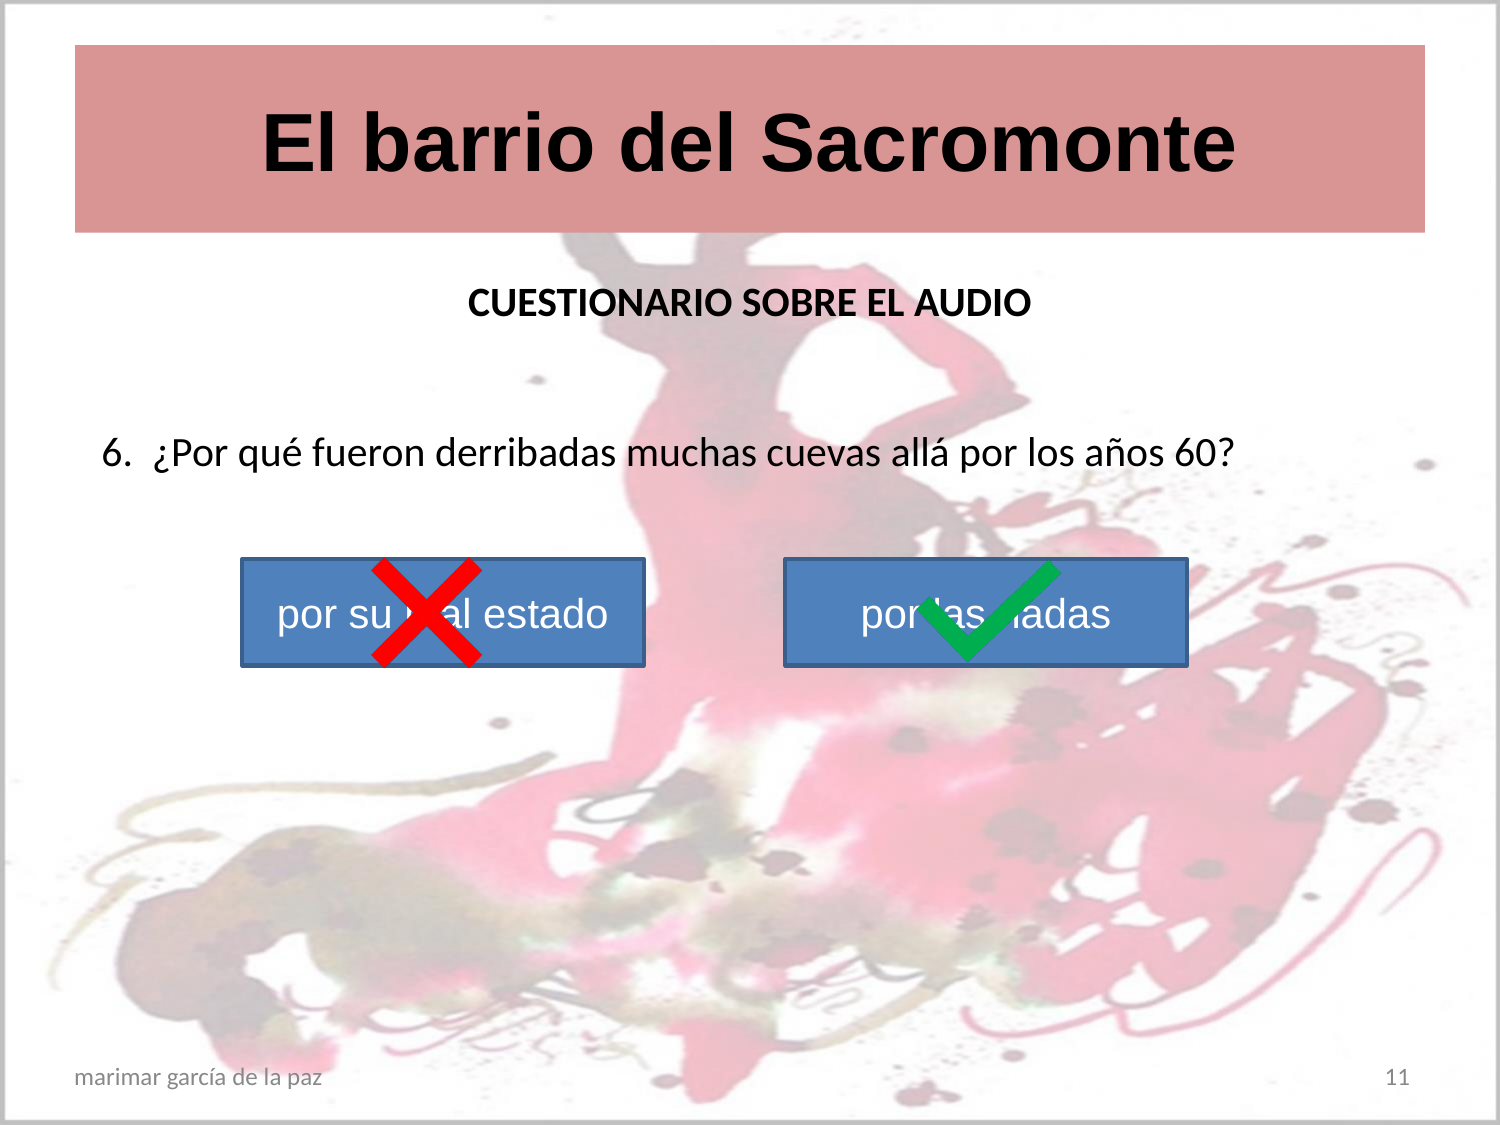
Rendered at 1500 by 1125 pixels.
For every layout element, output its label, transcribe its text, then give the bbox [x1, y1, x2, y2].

text_box por su mal estado [505, 557, 646, 668]
footer marimar garcía de la paz [58, 1045, 344, 1106]
picture [0, 0, 1500, 1125]
text_box por las riadas [1069, 557, 1189, 668]
slide_number 11 [1074, 1045, 1426, 1106]
title El barrio del Sacromonte [75, 45, 1425, 233]
text_box por las riadas [783, 557, 908, 668]
text_box CUESTIONARIO SOBRE EL AUDIO 6. ¿Por qué fueron derribadas muchas cuevas allá por los años 60? [76, 267, 1424, 1000]
text_box por su mal estado [240, 557, 346, 668]
